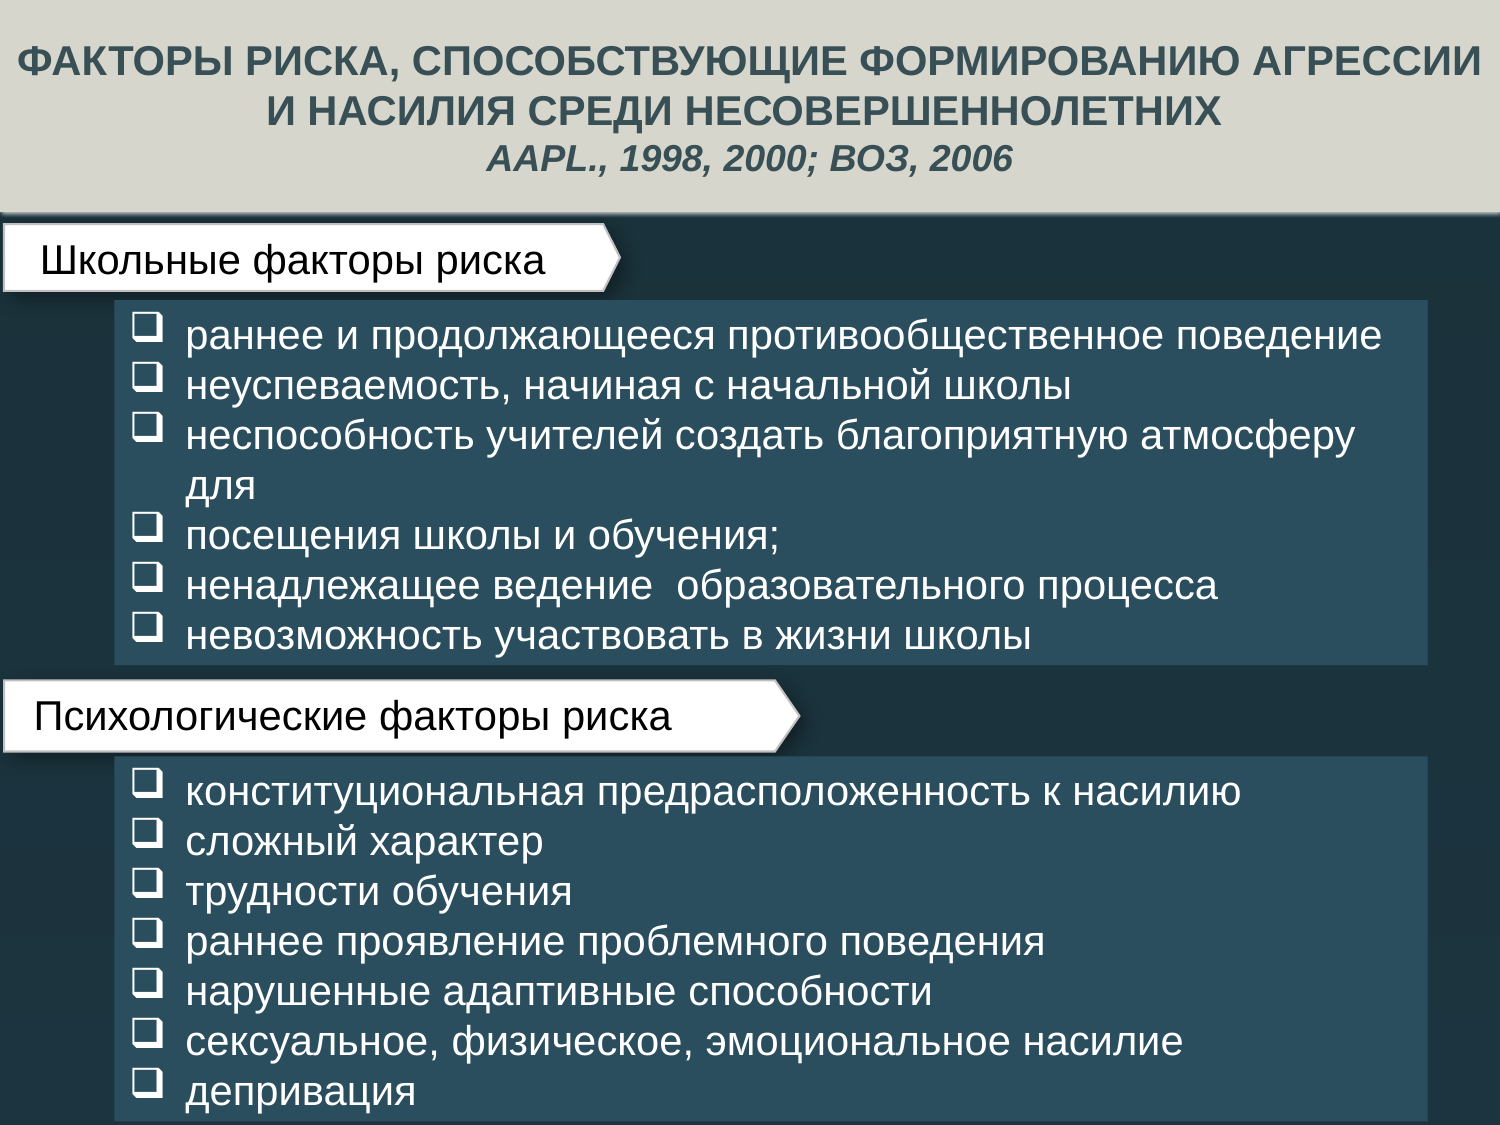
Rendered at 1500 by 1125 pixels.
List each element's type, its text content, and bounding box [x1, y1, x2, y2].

text_box ФАКТОРЫ РИСКА, СПОСОБСТВУЮЩИЕ ФОРМИРОВАНИЮ АГРЕССИИ И НАСИЛИЯ СРЕДИ НЕСОВЕРШЕННОЛЕТНИХ AAPL., 1998, 2000; ВОЗ, 2006 [0, 0, 1500, 213]
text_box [3, 679, 1429, 1125]
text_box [3, 223, 1429, 670]
